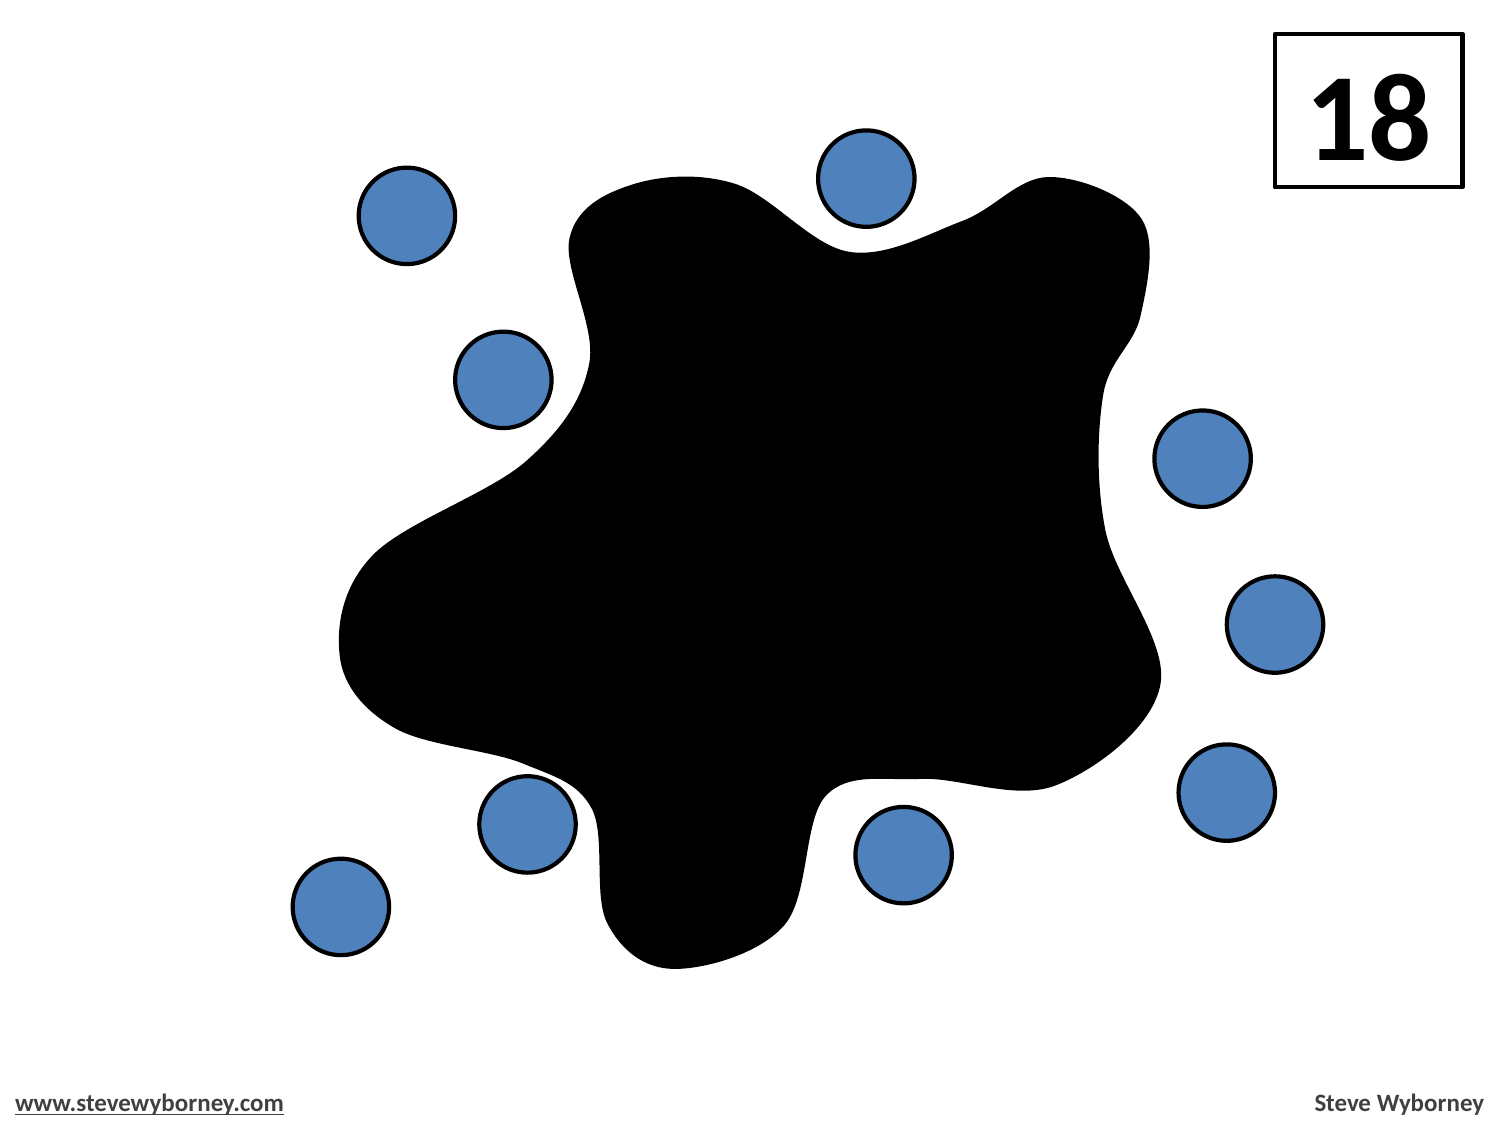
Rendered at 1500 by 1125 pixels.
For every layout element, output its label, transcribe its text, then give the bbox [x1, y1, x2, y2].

text_box www.stevewyborney.com [0, 1079, 305, 1125]
text_box [815, 128, 917, 229]
text_box [356, 165, 458, 267]
text_box [290, 856, 392, 958]
text_box 18 [1273, 32, 1465, 189]
text_box [477, 774, 578, 875]
text_box [453, 329, 554, 431]
text_box [1152, 408, 1253, 510]
text_box [853, 804, 954, 906]
text_box [1176, 742, 1278, 843]
text_box [338, 176, 1162, 969]
text_box [1224, 574, 1326, 675]
text_box Steve Wyborney [1299, 1079, 1499, 1125]
